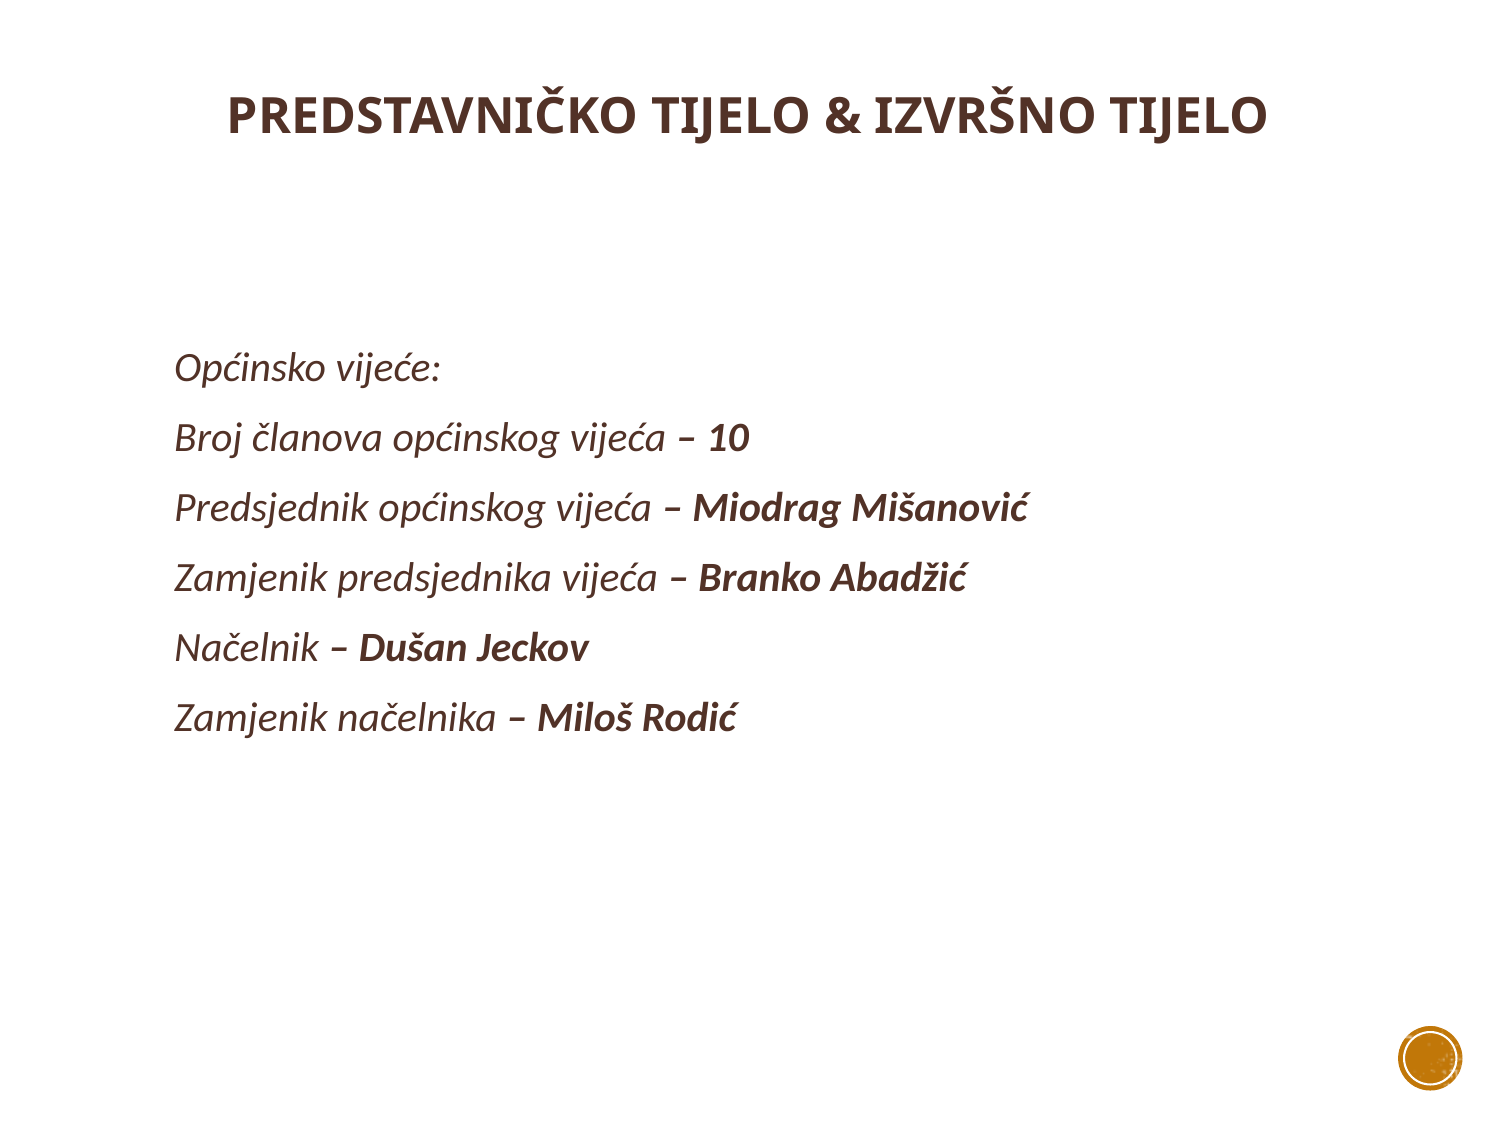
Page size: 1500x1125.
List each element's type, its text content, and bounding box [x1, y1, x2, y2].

picture [1398, 1026, 1463, 1091]
list Općinsko vijeće: Broj članova općinskog vijeća – 10 Predsjednik općinskog vijeća – Miodrag Mišanović Zamjenik predsjednika vijeća – Branko Abadžić Načelnik – Dušan Jeckov Zamjenik načelnika – Miloš Rodić [159, 338, 1430, 946]
title PREDSTAVNIČKO TIJELO & IZVRŠNO TIJELO [112, 0, 1385, 236]
